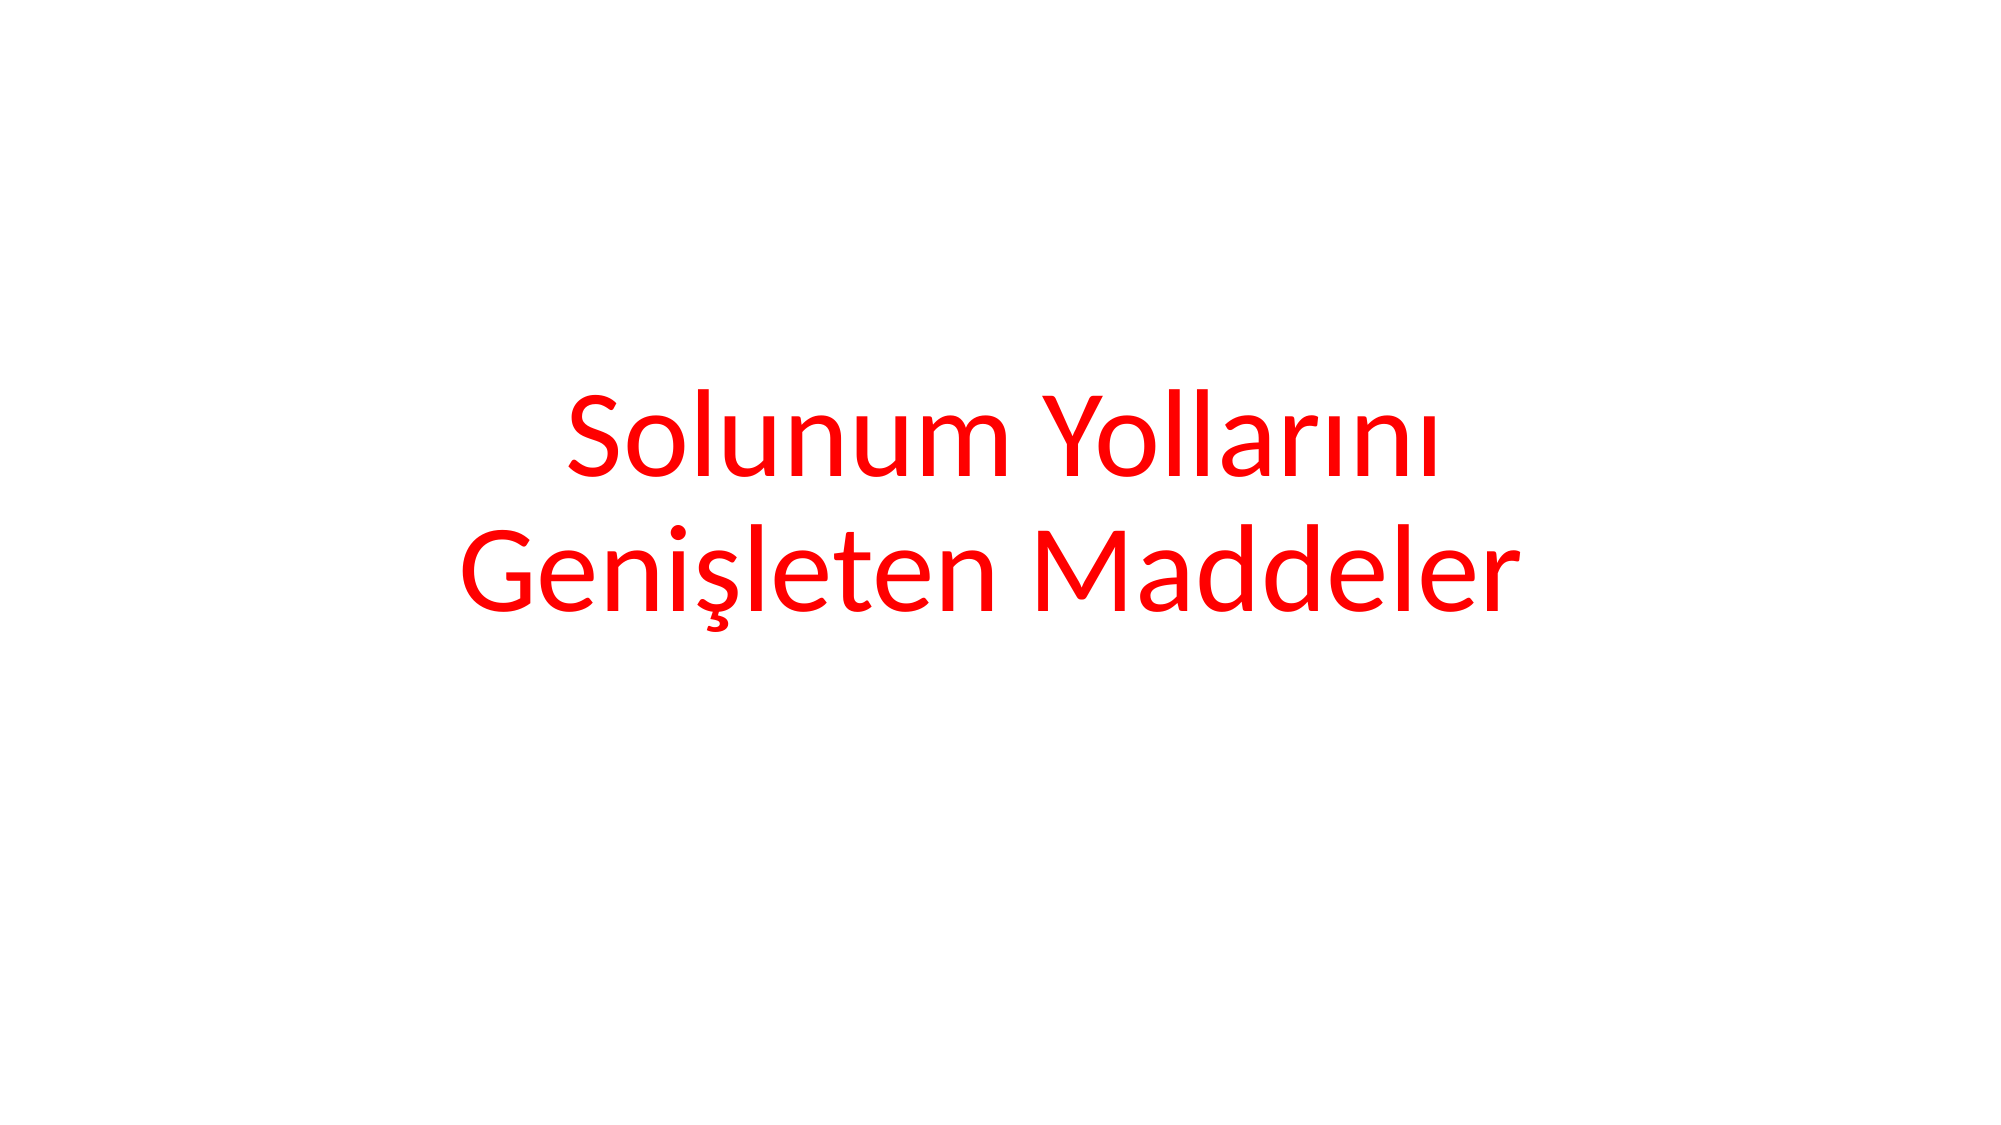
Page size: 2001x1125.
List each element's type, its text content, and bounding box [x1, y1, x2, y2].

list Solunum Yollarını Genişleten Maddeler [296, 360, 1715, 729]
